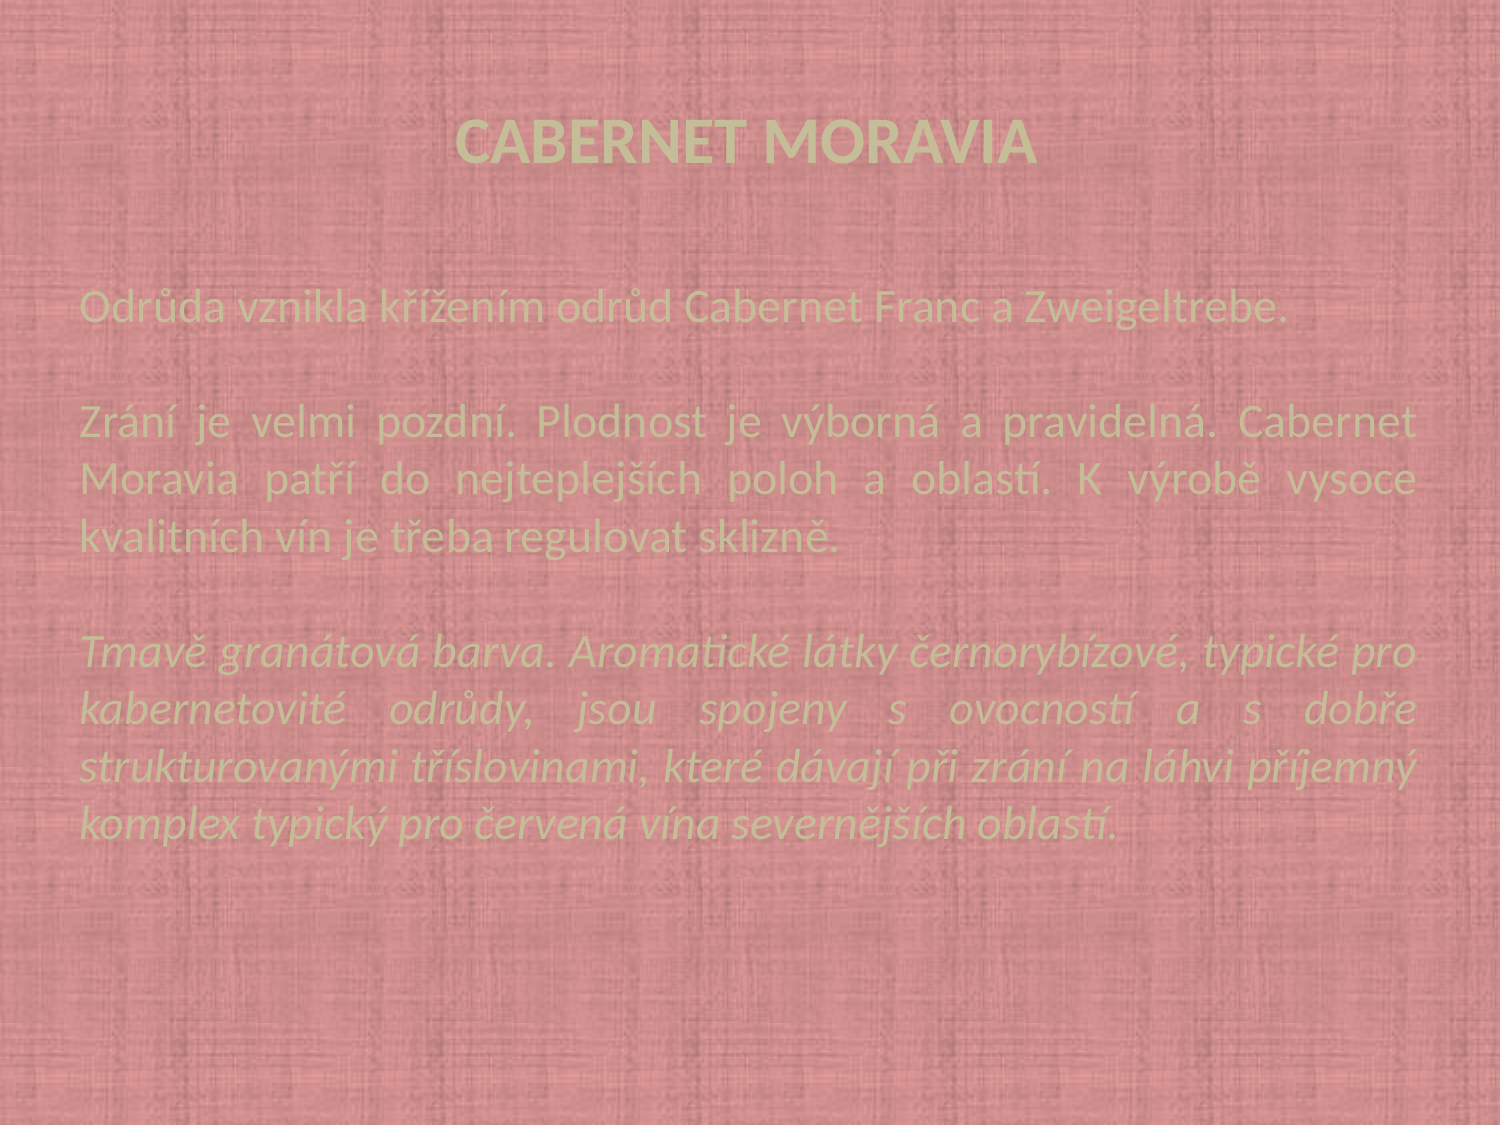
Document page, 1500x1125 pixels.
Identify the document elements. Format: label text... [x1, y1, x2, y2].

text_box Odrůda vznikla křížením odrůd Cabernet Franc a Zweigeltrebe. Zrání je velmi pozdní. Plodnost je výborná a pravidelná. Cabernet Moravia patří do nejteplejších poloh a oblastí. K výrobě vysoce kvalitních vín je třeba regulovat sklizně. Tmavě granátová barva. Aromatické látky černorybízové, typické pro kabernetovité odrůdy, jsou spojeny s ovocností a s dobře strukturovanými tříslovinami, které dávají při zrání na láhvi příjemný komplex typický pro červená vína severnějších oblastí. [64, 267, 1436, 857]
text_box CABERNET MORAVIA [371, 89, 1122, 185]
